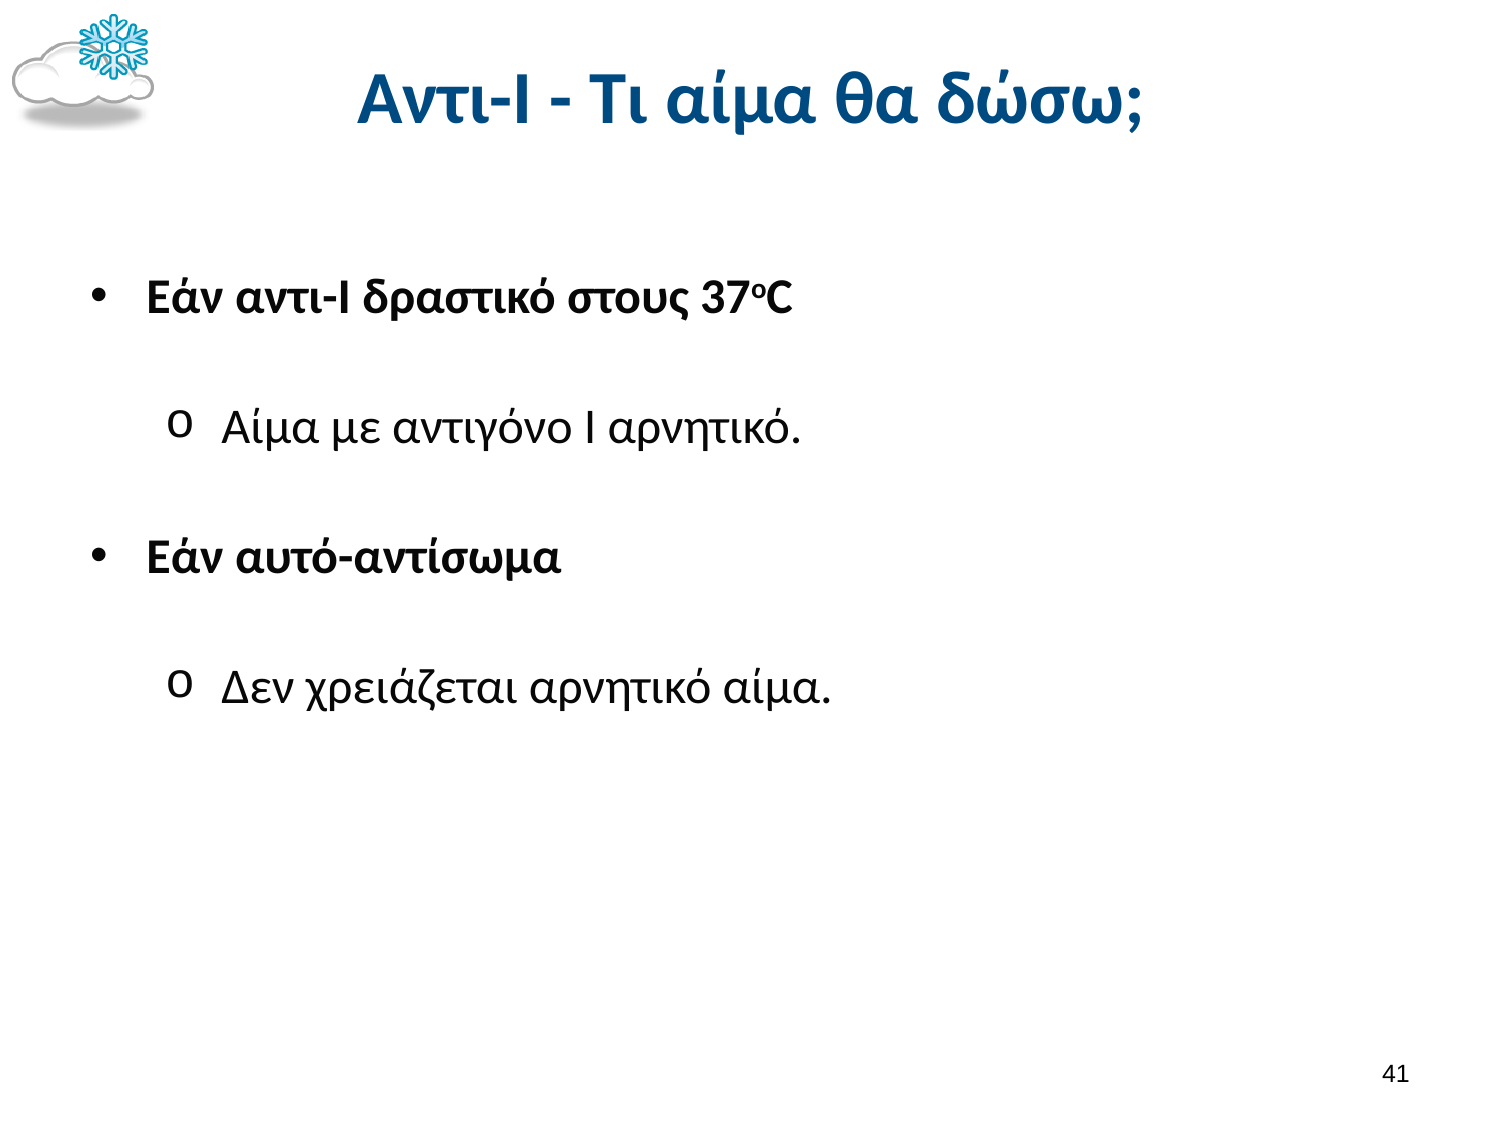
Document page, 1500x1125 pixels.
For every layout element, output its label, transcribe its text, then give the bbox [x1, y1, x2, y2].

title Αντι-I - Τι αίμα θα δώσω; [76, 19, 1427, 169]
picture [5, 0, 160, 132]
slide_number 40 [1074, 1042, 1425, 1103]
list Εάν αντι-I δραστικό στους 37οC Αίμα με αντιγόνο I αρνητικό. Εάν αυτό-αντίσωμα Δεν χρειάζεται αρνητικό αίμα. [75, 196, 1376, 1024]
